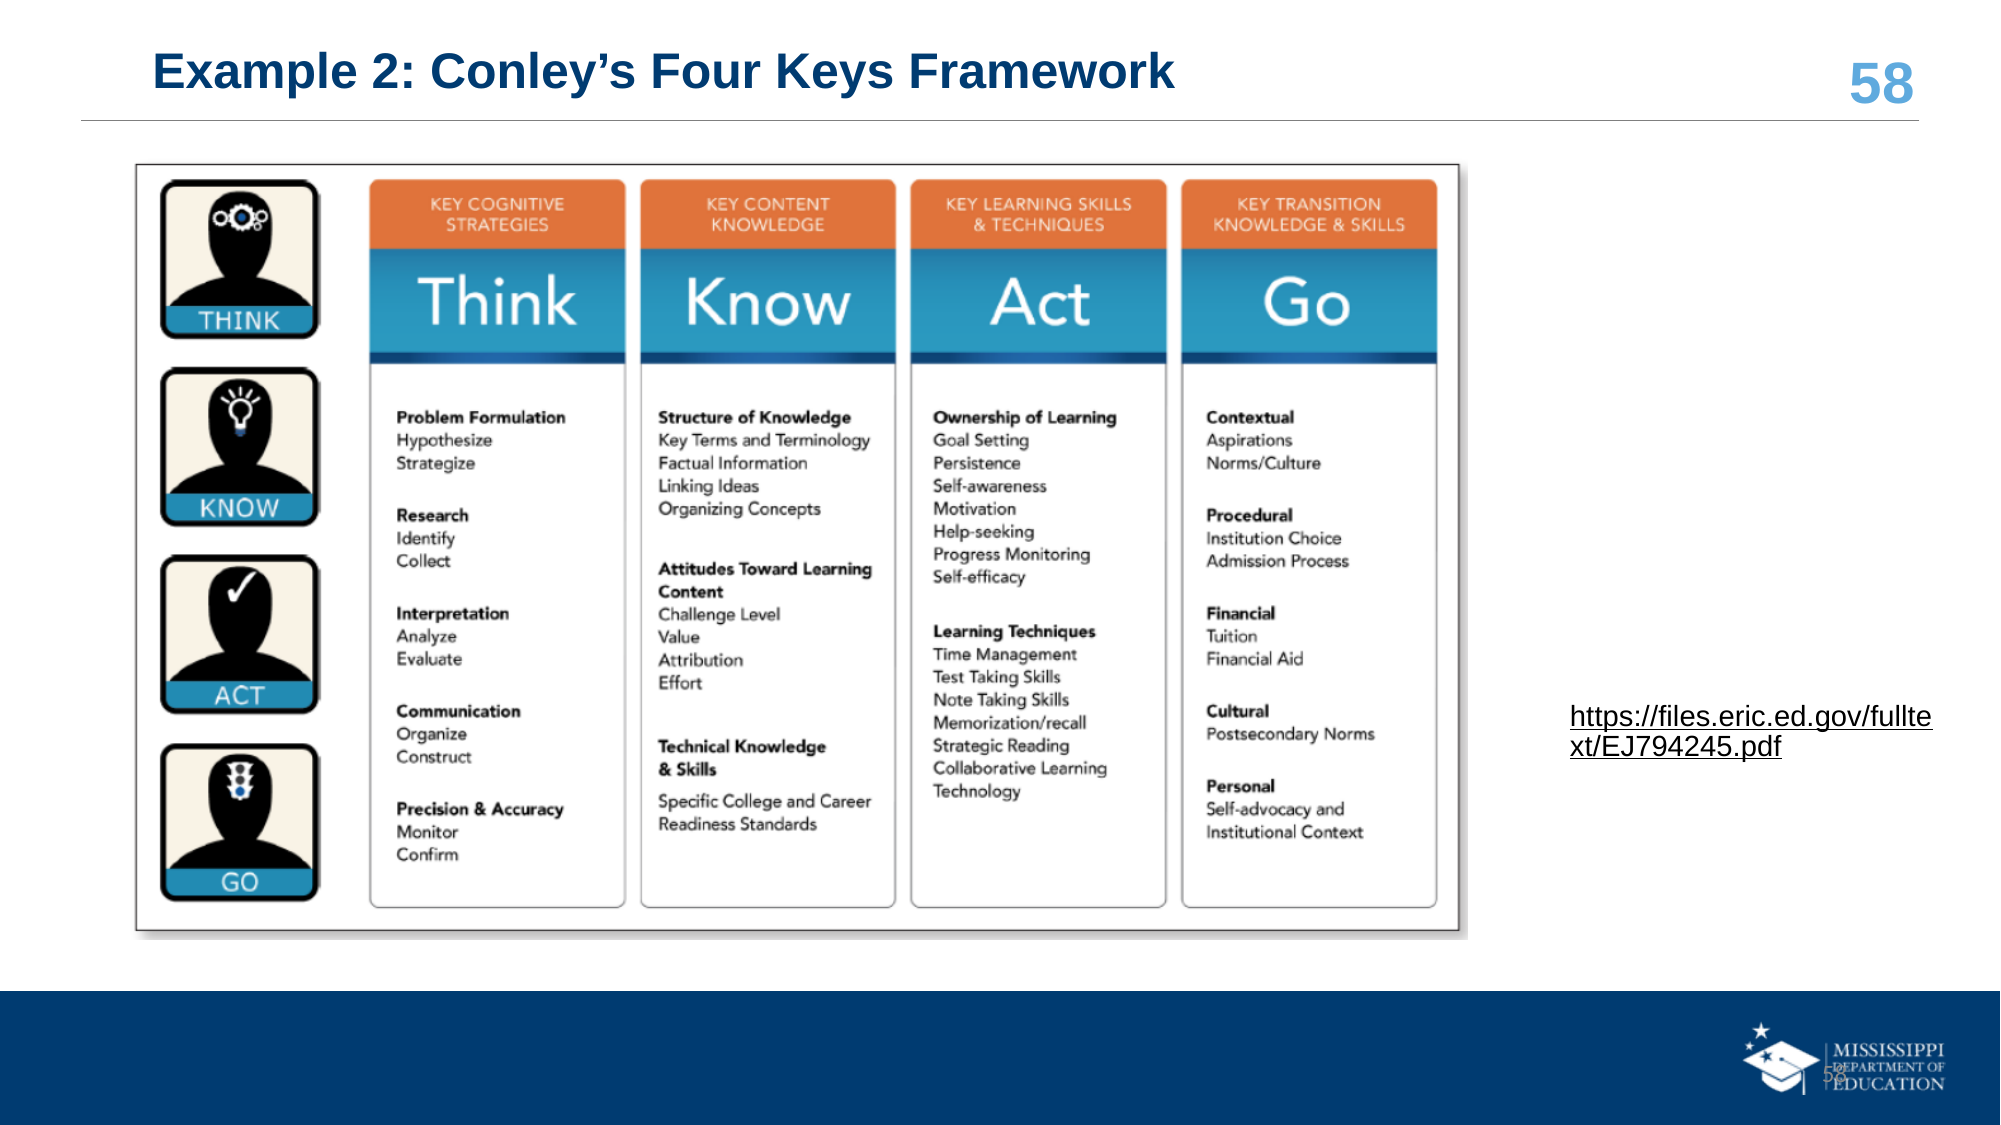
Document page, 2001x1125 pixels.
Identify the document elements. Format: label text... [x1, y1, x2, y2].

picture [1742, 1021, 1946, 1095]
slide_number ‹#› [1412, 1042, 1863, 1103]
text_box https://files.eric.ed.gov/fulltext/EJ794245.pdf [1555, 682, 1951, 783]
title Example 2: Conley’s Four Keys Framework [137, 0, 1863, 146]
picture [117, 144, 1468, 940]
